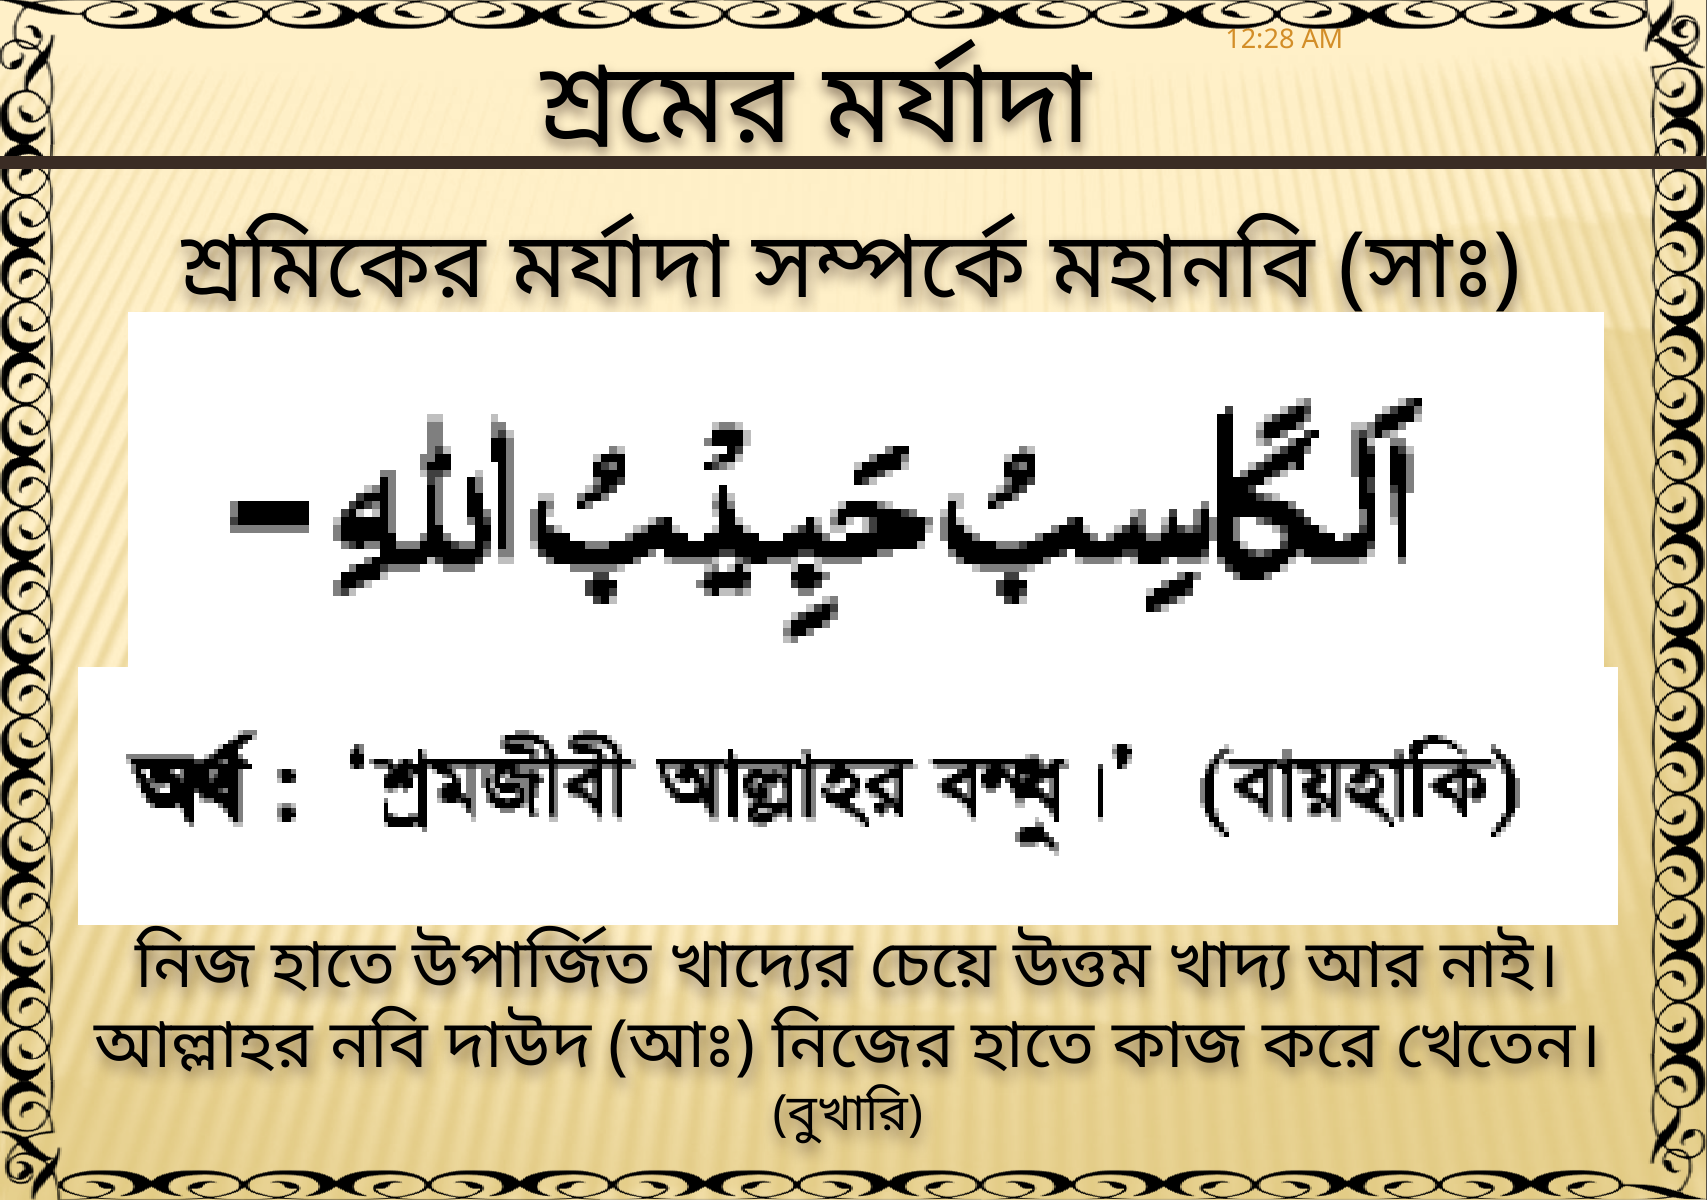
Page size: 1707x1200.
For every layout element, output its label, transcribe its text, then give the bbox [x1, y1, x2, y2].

picture [0, 0, 1706, 156]
text_box শ্রমের মর্যাদা [490, 21, 1142, 162]
text_box নিজ হাতে উপার্জিত খাদ্যের চেয়ে উত্তম খাদ্য আর নাই। আল্লাহর নবি দাউদ (আঃ) নিজের হাতে কাজ করে খেতেন। (বুখারি) [49, 912, 1647, 1150]
text_box শ্রমিকের মর্যাদা সম্পর্কে মহানবি (সাঃ) বলেন- [52, 196, 1650, 434]
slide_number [1208, 13, 1679, 64]
picture [0, 169, 1706, 1200]
